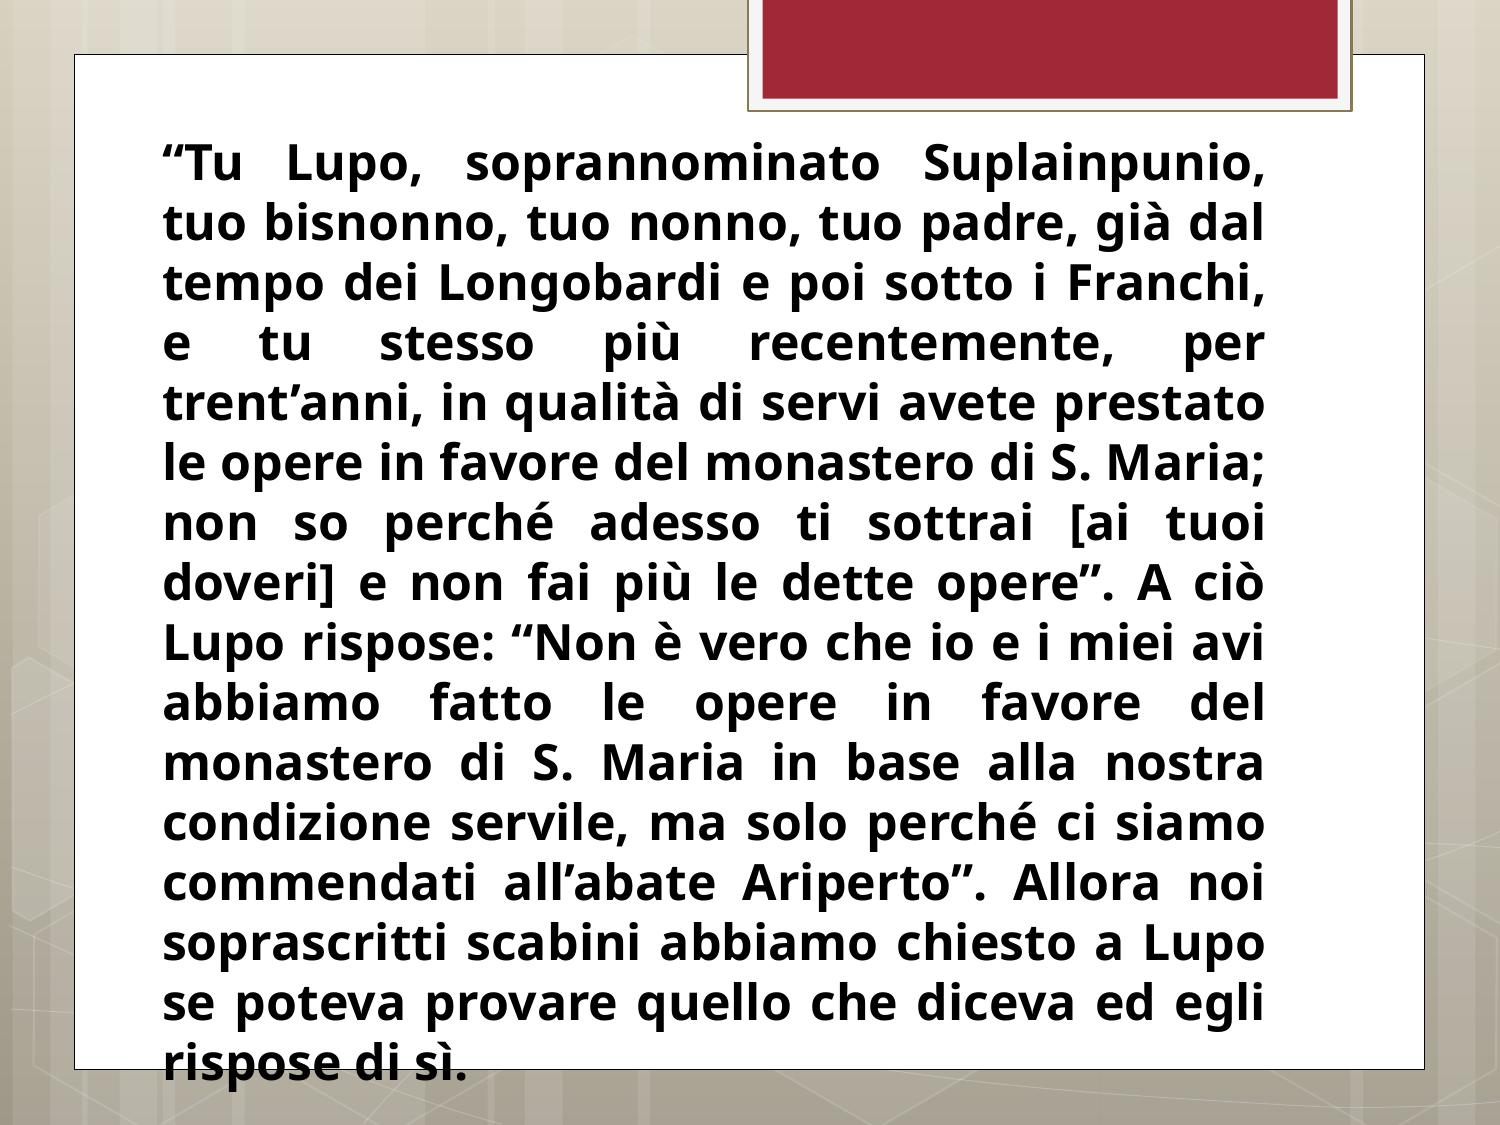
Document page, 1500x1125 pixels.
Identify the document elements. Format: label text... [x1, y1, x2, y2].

text_box “Tu Lupo, soprannominato Suplainpunio, tuo bisnonno, tuo nonno, tuo padre, già dal tempo dei Longobardi e poi sotto i Franchi, e tu stesso più recentemente, per trent’anni, in qualità di servi avete prestato le opere in favore del monastero di S. Maria; non so perché adesso ti sottrai [ai tuoi doveri] e non fai più le dette opere”. A ciò Lupo rispose: “Non è vero che io e i miei avi abbiamo fatto le opere in favore del monastero di S. Maria in base alla nostra condizione servile, ma solo perché ci siamo commendati all’abate Ariperto”. Allora noi soprascritti scabini abbiamo chiesto a Lupo se poteva provare quello che diceva ed egli rispose di sì. [147, 123, 1282, 1098]
